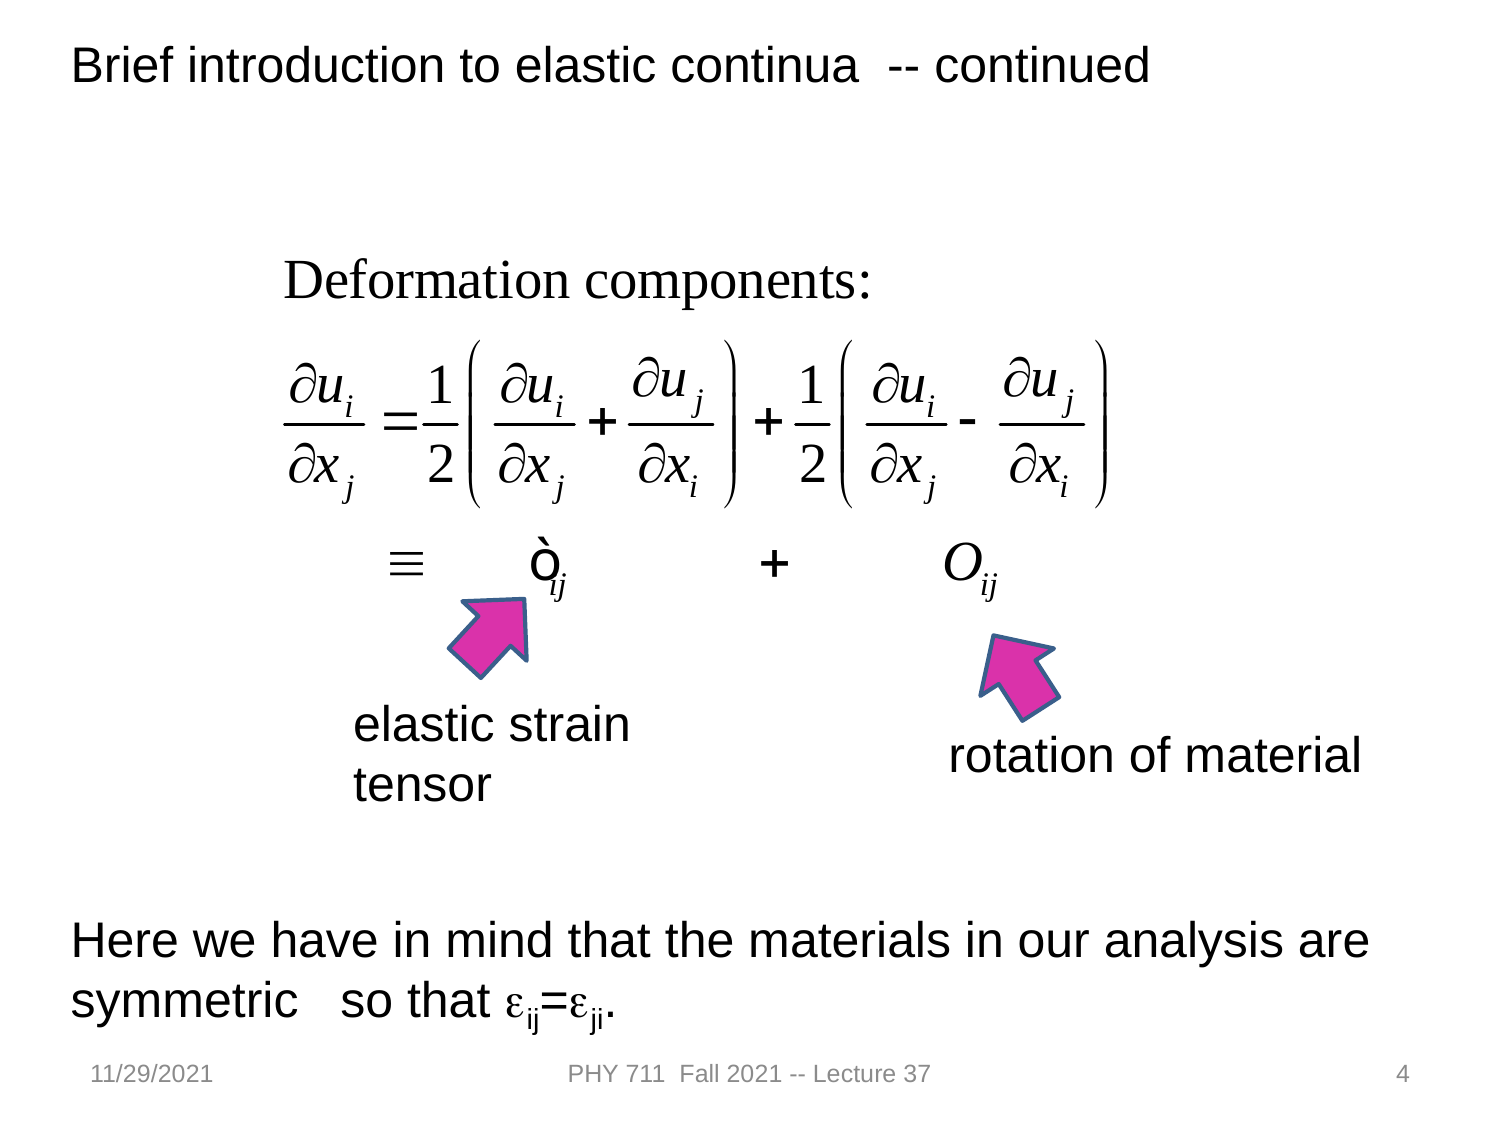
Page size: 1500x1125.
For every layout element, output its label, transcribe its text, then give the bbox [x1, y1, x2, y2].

text_box elastic strain tensor [338, 684, 651, 820]
text_box rotation of material [933, 714, 1397, 790]
text_box Here we have in mind that the materials in our analysis are symmetric so that eij=eji. [55, 899, 1450, 1043]
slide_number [75, 1043, 425, 1103]
text_box [978, 633, 1062, 714]
text_box Brief introduction to elastic continua -- continued [55, 25, 1344, 161]
slide_number 4 [1074, 1043, 1425, 1103]
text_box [277, 249, 1122, 612]
text_box [446, 620, 529, 681]
footer PHY 711 Fall 2021 -- Lecture 37 [512, 1043, 988, 1103]
